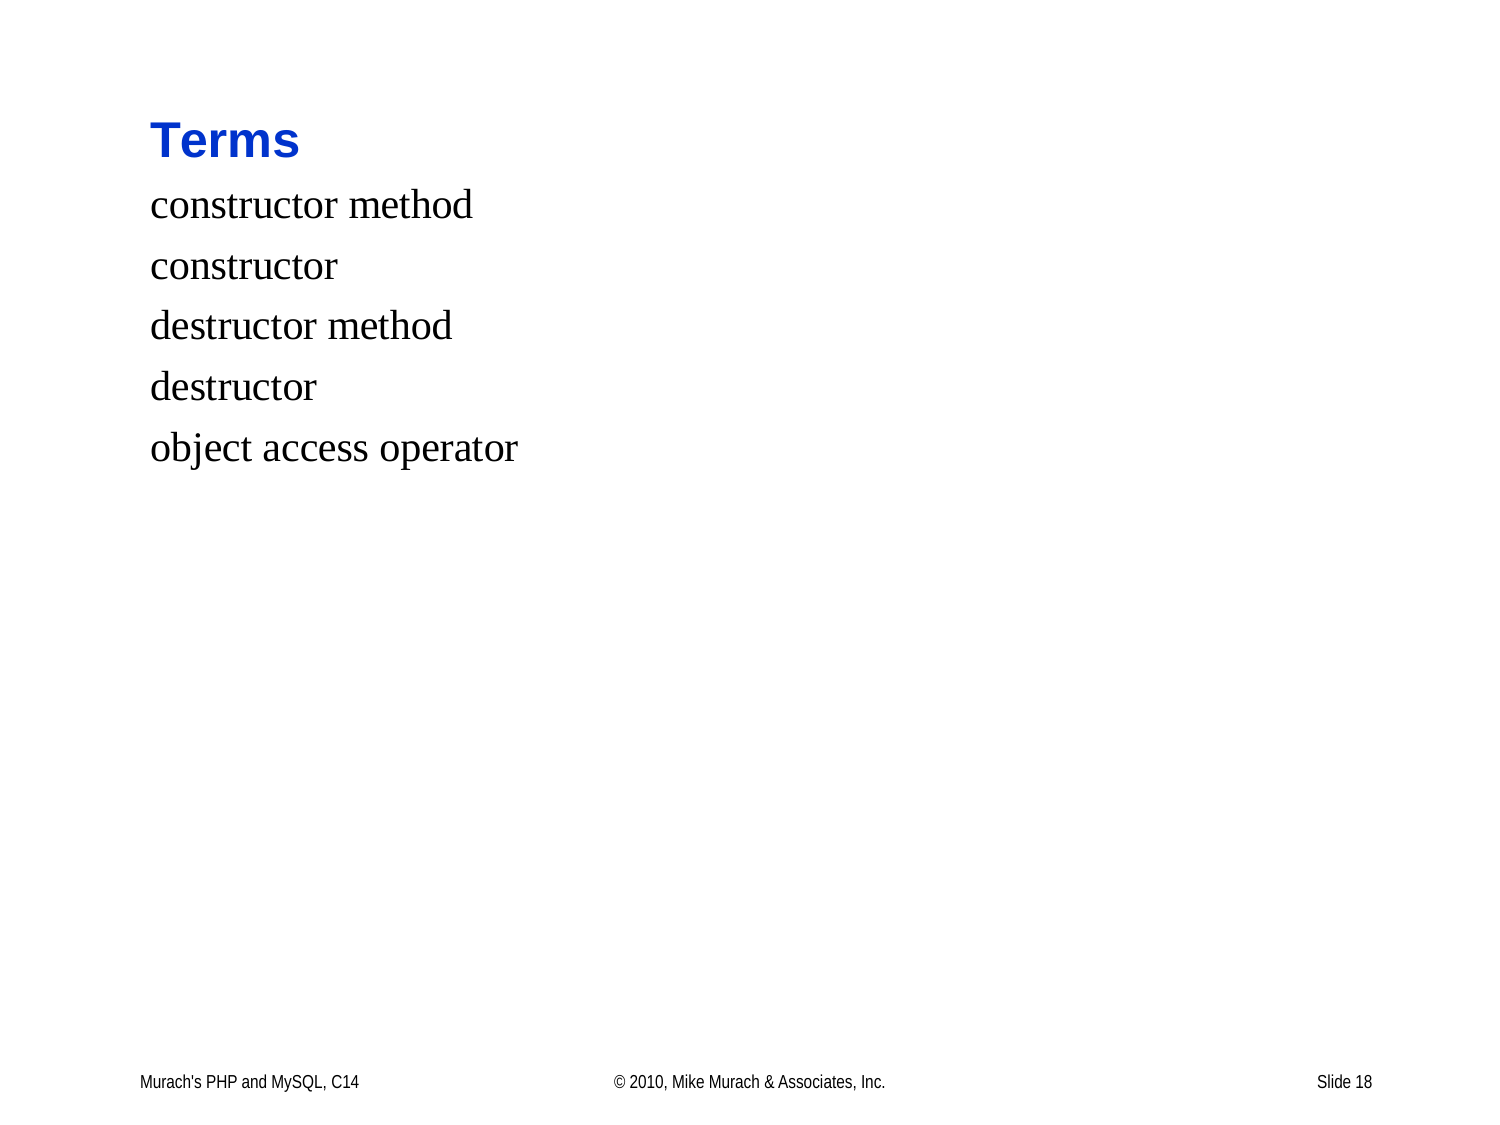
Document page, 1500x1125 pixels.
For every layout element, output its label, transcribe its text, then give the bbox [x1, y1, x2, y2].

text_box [149, 112, 1352, 484]
slide_number Slide 18 [1074, 1025, 1388, 1100]
footer © 2010, Mike Murach & Associates, Inc. [474, 1025, 1025, 1100]
slide_number Murach's PHP and MySQL, C14 [125, 1025, 450, 1100]
